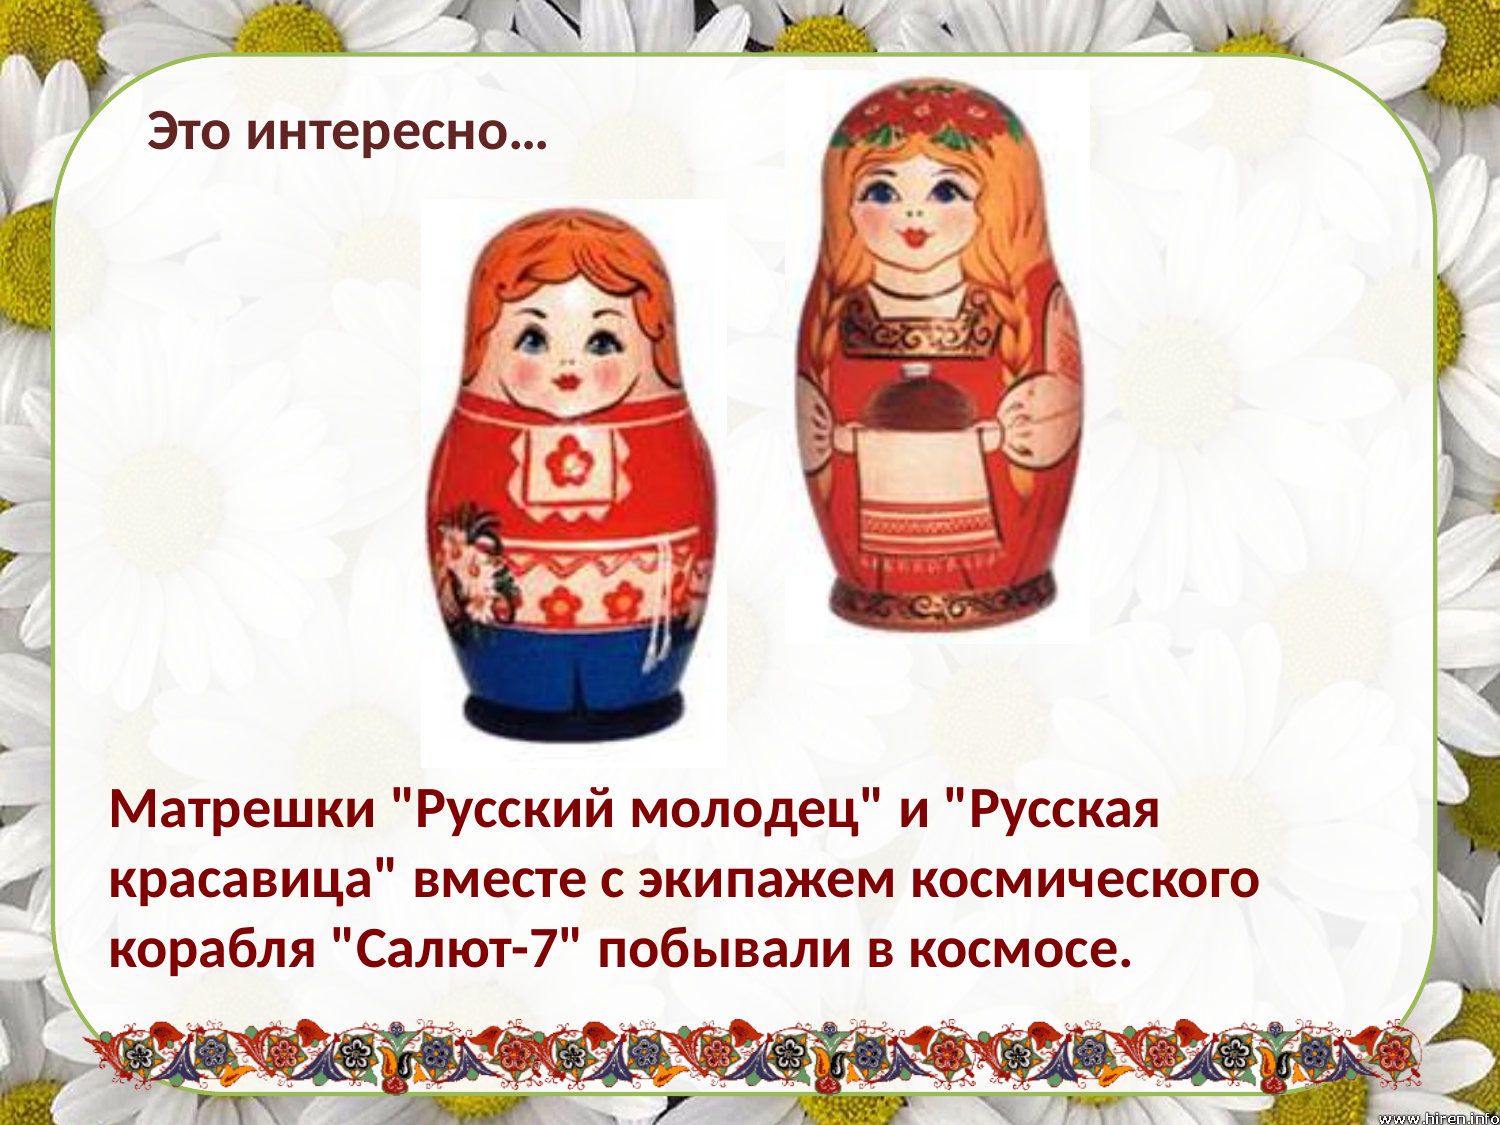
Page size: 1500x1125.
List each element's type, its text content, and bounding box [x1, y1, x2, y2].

text_box Это интересно… [119, 83, 566, 169]
picture [0, 0, 1500, 1125]
text_box Матрешки "Русский молодец" и "Русская красавица" вместе с экипажем космического корабля "Салют-7" побывали в космосе. [93, 761, 1442, 987]
